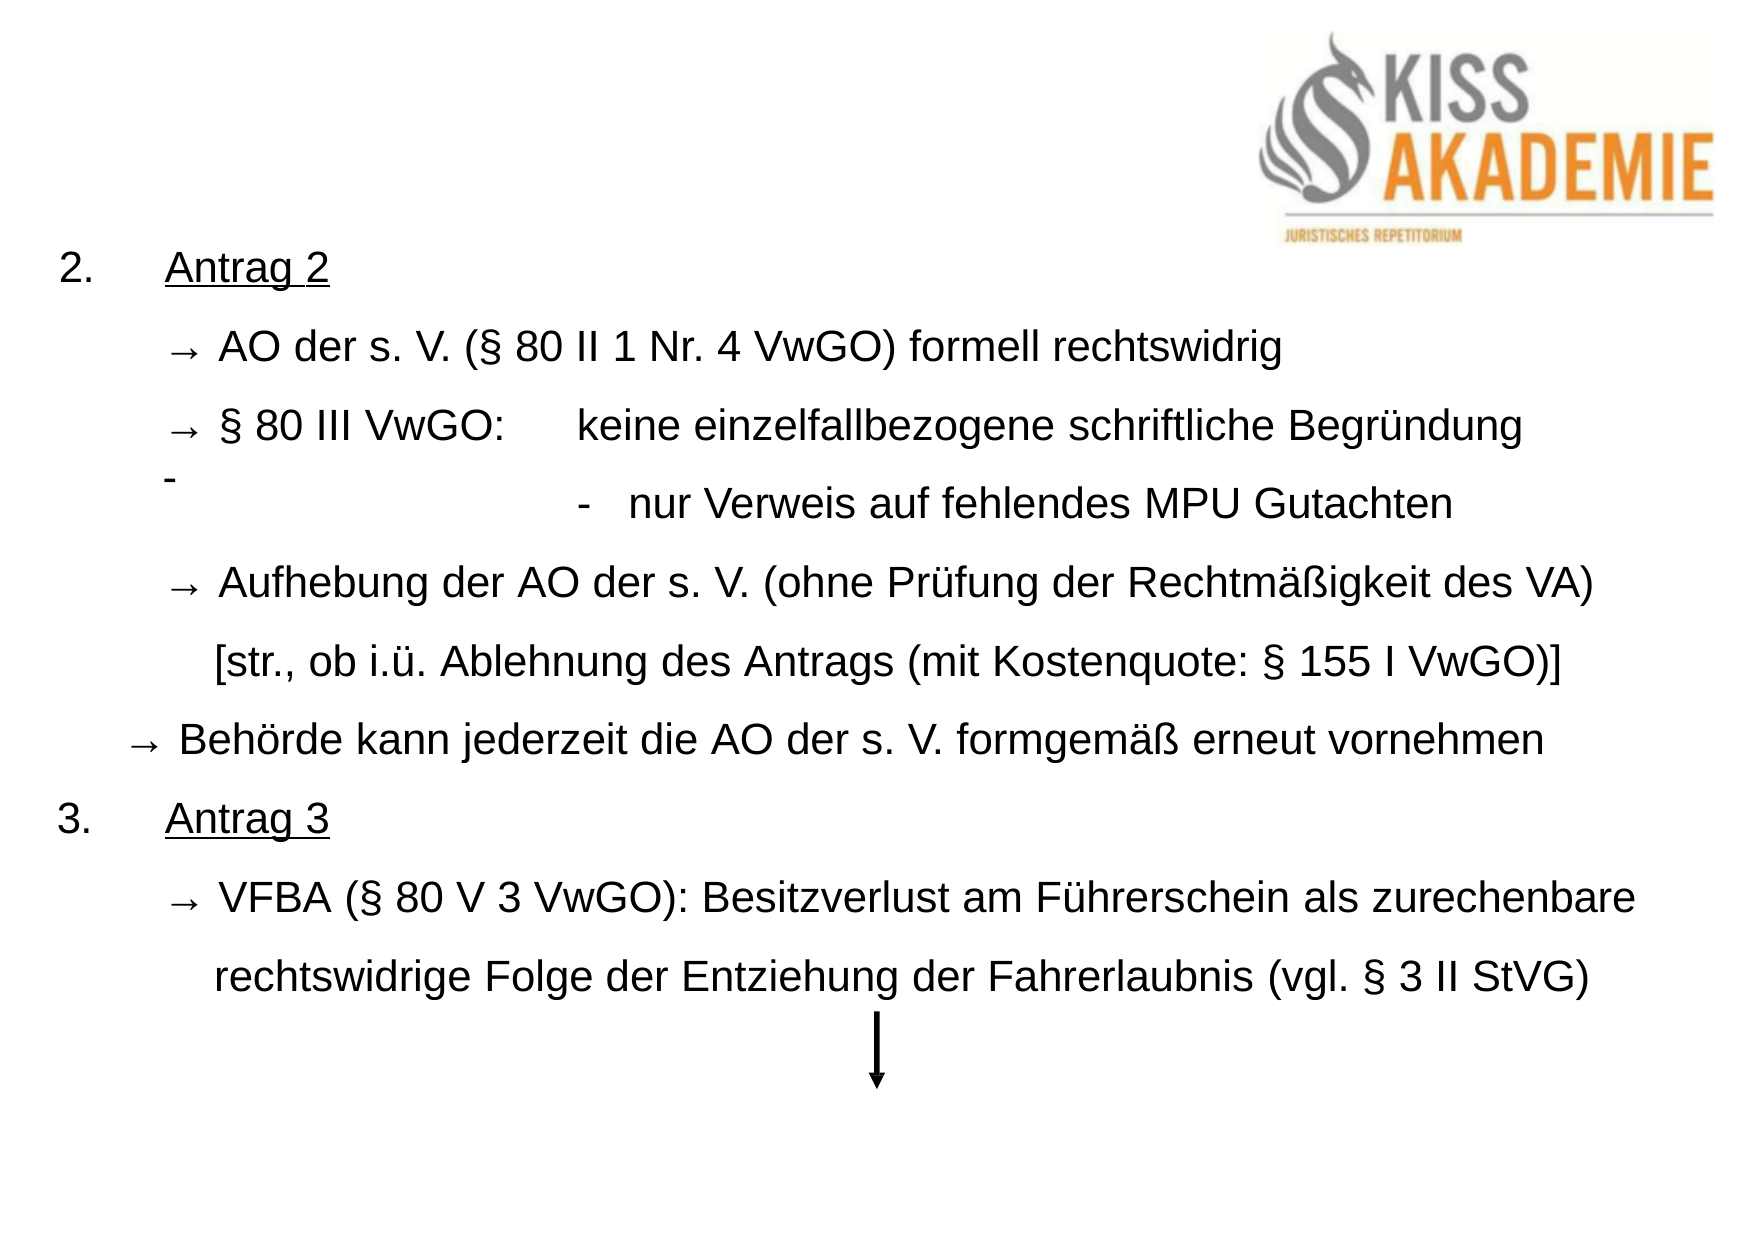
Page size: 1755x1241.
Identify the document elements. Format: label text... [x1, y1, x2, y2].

text_box [868, 1011, 886, 1090]
text_box → § 80 III VwGO: - [162, 394, 525, 502]
text_box 2. Antrag 2 → AO der s. V. (§ 80 II 1 Nr. 4 VwGO) formell rechtswidrig [56, 210, 1288, 370]
picture [1205, 5, 1749, 283]
text_box → Aufhebung der AO der s. V. (ohne Prüfung der Rechtmäßigkeit des VA) [str., ob i.ü. Ablehnung des Antrags (mit Kostenquote: § 155 I VwGO)] → Behörde kann jederzeit die AO der s. V. formgemäß erneut vornehmen 3. Antrag 3 → VFBA (§ 80 V 3 VwGO): Besitzverlust am Führerschein als zurechenbare rechtswidrige Folge der Entziehung der Fahrerlaubnis (vgl. § 3 II StVG) [56, 525, 1641, 1001]
text_box keine einzelfallbezogene schriftliche Begründung - nur Verweis auf fehlendes MPU Gutachten [525, 367, 1530, 525]
